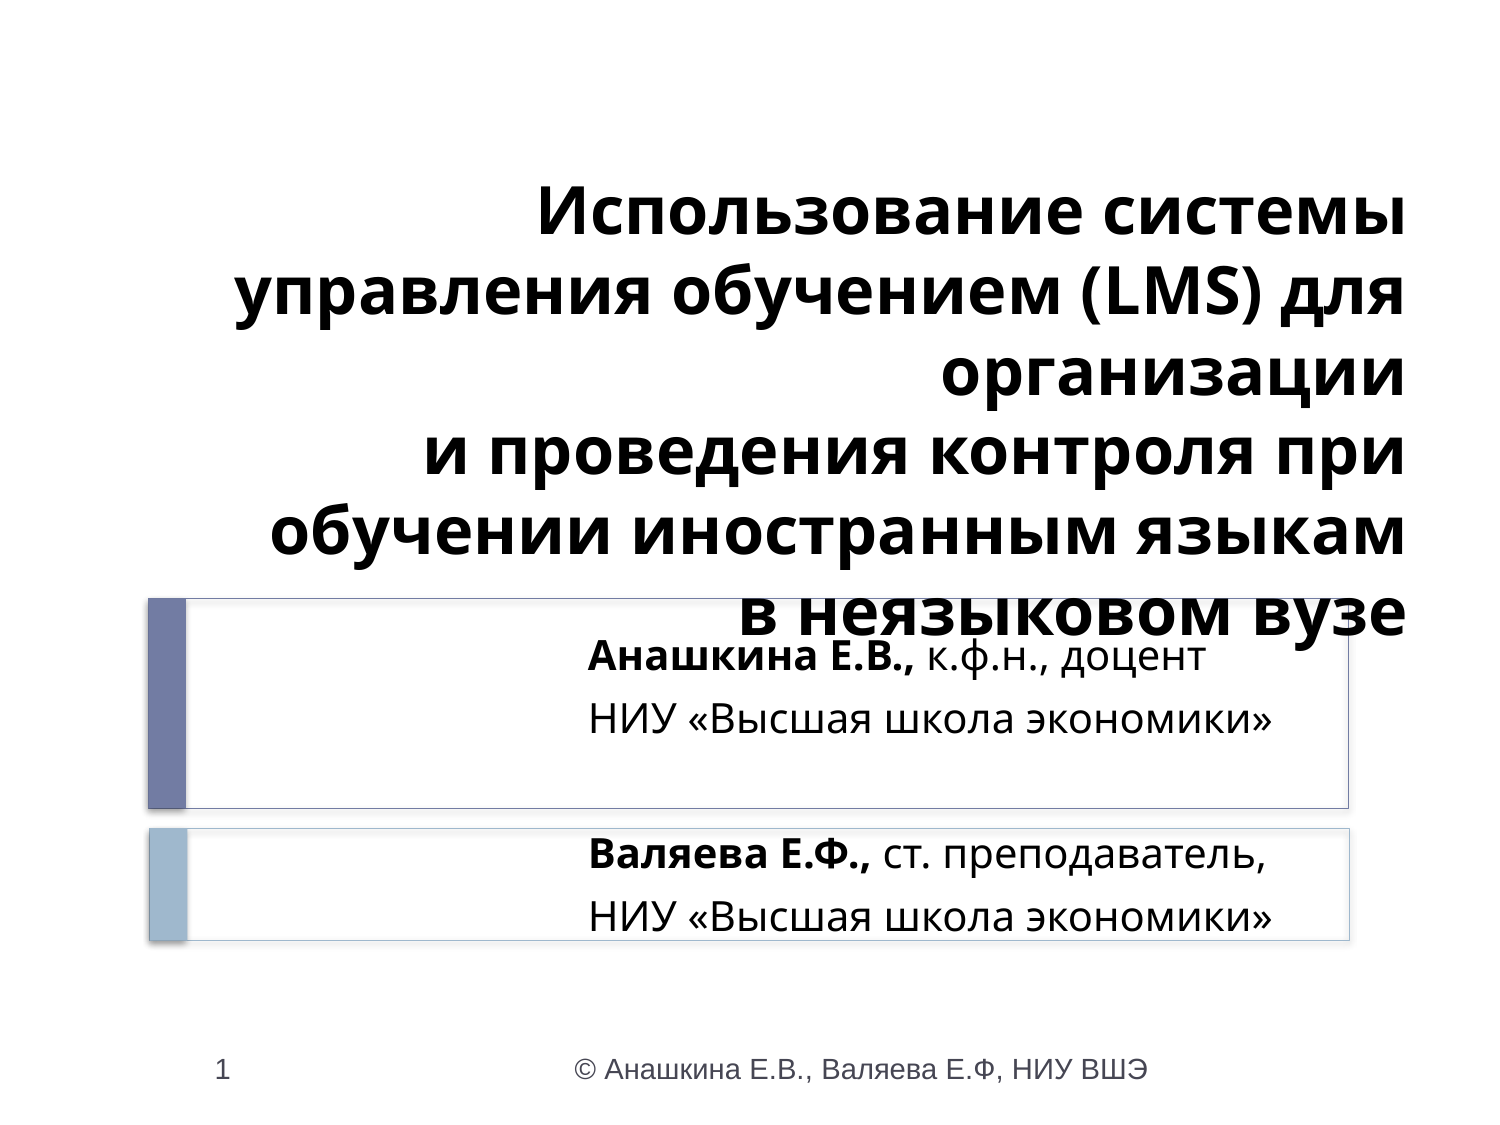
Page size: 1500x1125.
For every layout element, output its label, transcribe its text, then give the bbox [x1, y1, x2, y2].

title Использование системы управления обучением (LMS) для организации и проведения контроля при обучении иностранным языкам в неязыковом вузе [112, 160, 1424, 591]
slide_number 1 [199, 1042, 400, 1103]
footer © Анашкина Е.В., Валяева Е.Ф, НИУ ВШЭ [475, 1042, 1164, 1103]
subtitle Анашкина Е.В., к.ф.н., доцент НИУ «Высшая школа экономики» Валяева Е.Ф., ст. преподаватель, НИУ «Высшая школа экономики» [572, 621, 1388, 988]
